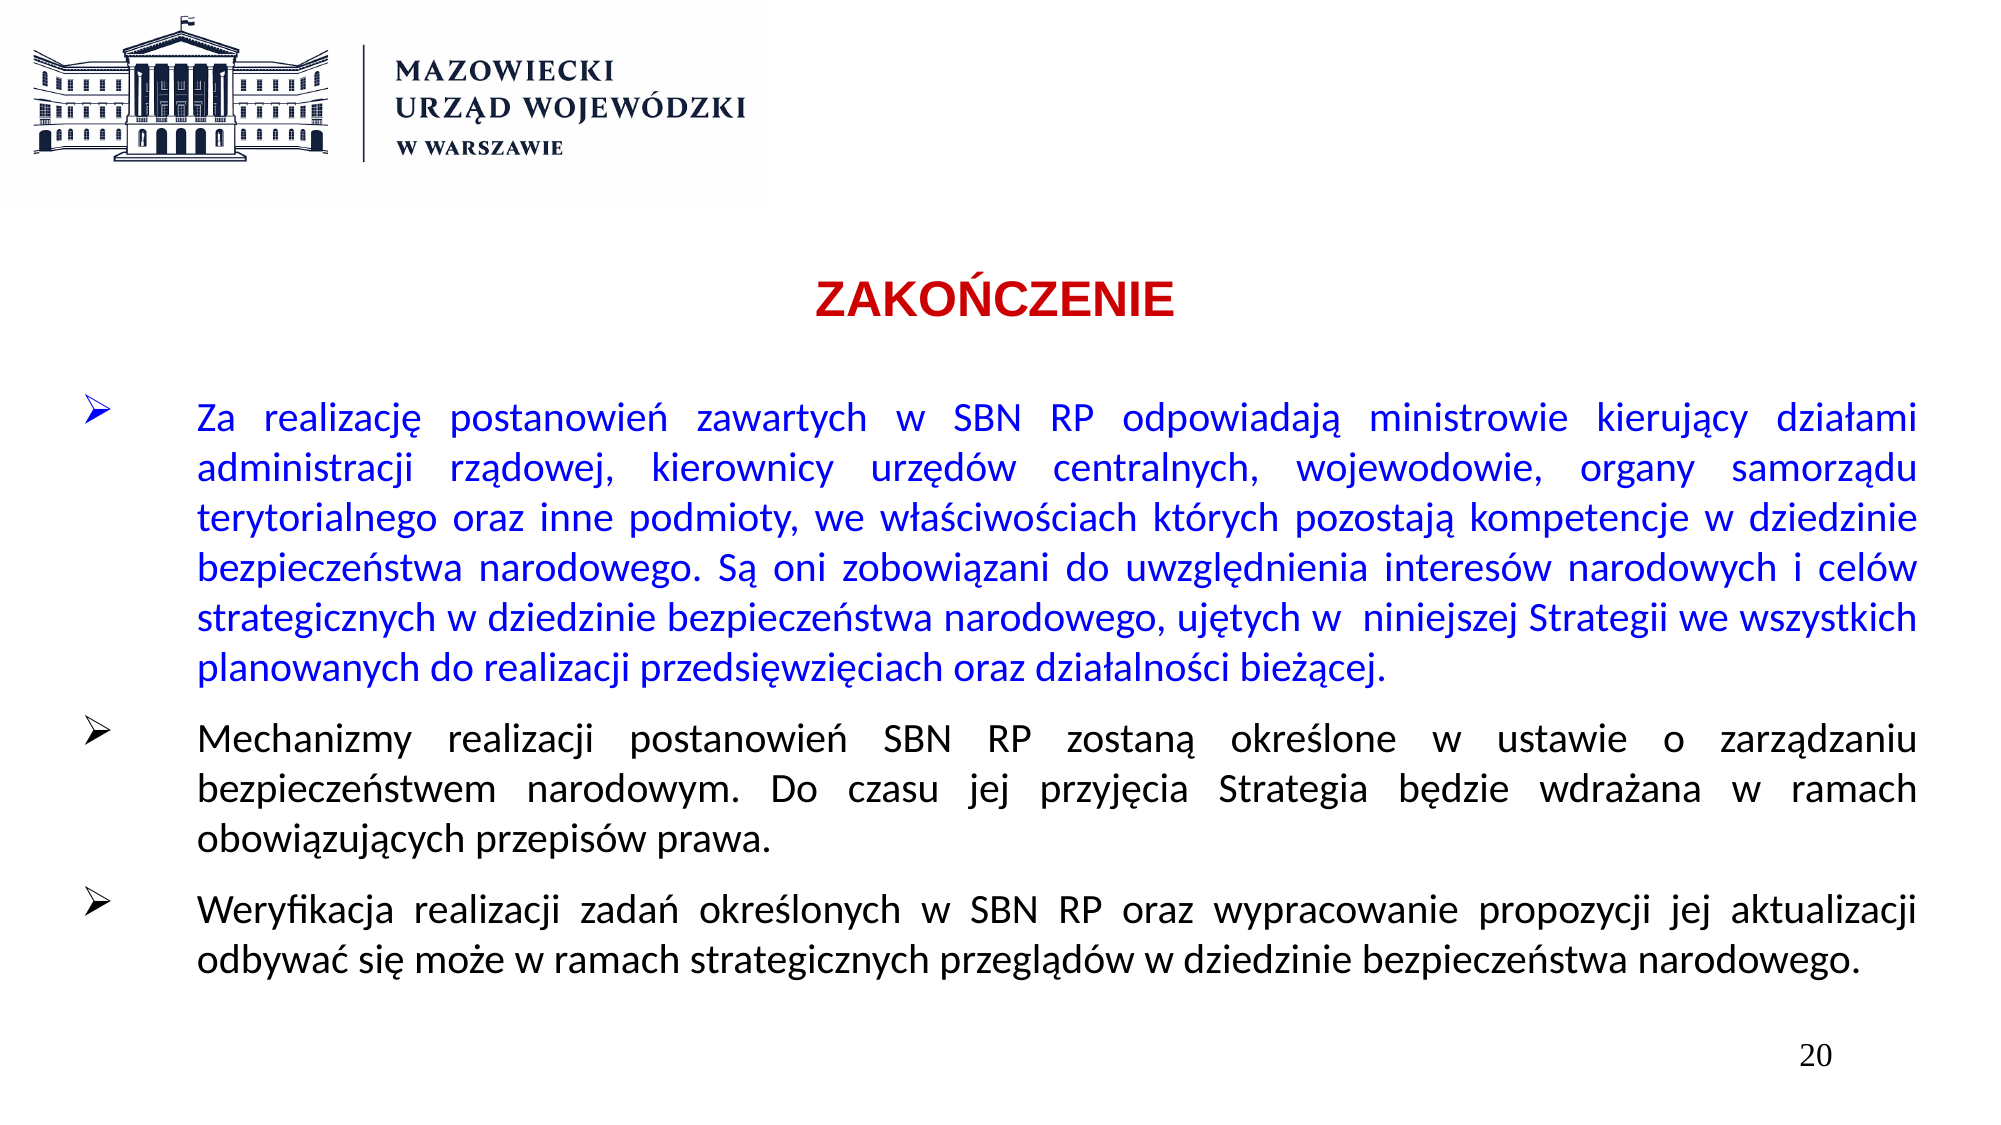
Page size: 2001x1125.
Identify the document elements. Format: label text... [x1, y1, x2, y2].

text_box 20 [1433, 1028, 1850, 1100]
list Za realizację postanowień zawartych w SBN RP odpowiadają ministrowie kierujący działami administracji rządowej, kierownicy urzędów centralnych, wojewodowie, organy samorządu terytorialnego oraz inne podmioty, we właściwościach których pozostają kompetencje w dziedzinie bezpieczeństwa narodowego. Są oni zobowiązani do uwzględnienia interesów narodowych i celów strategicznych w dziedzinie bezpieczeństwa narodowego, ujętych w niniejszej Strategii we wszystkich planowanych do realizacji przedsięwzięciach oraz działalności bieżącej. Mechanizmy realizacji postanowień SBN RP zostaną określone w ustawie o zarządzaniu bezpieczeństwem narodowym. Do czasu jej przyjęcia Strategia będzie wdrażana w ramach obowiązujących przepisów prawa. Weryfikacja realizacji zadań określonych w SBN RP oraz wypracowanie propozycji jej aktualizacji odbywać się może w ramach strategicznych przeglądów w dziedzinie bezpieczeństwa narodowego. [63, 380, 1937, 1028]
text_box ZAKOŃCZENIE [140, 241, 1851, 360]
picture [0, 0, 771, 206]
